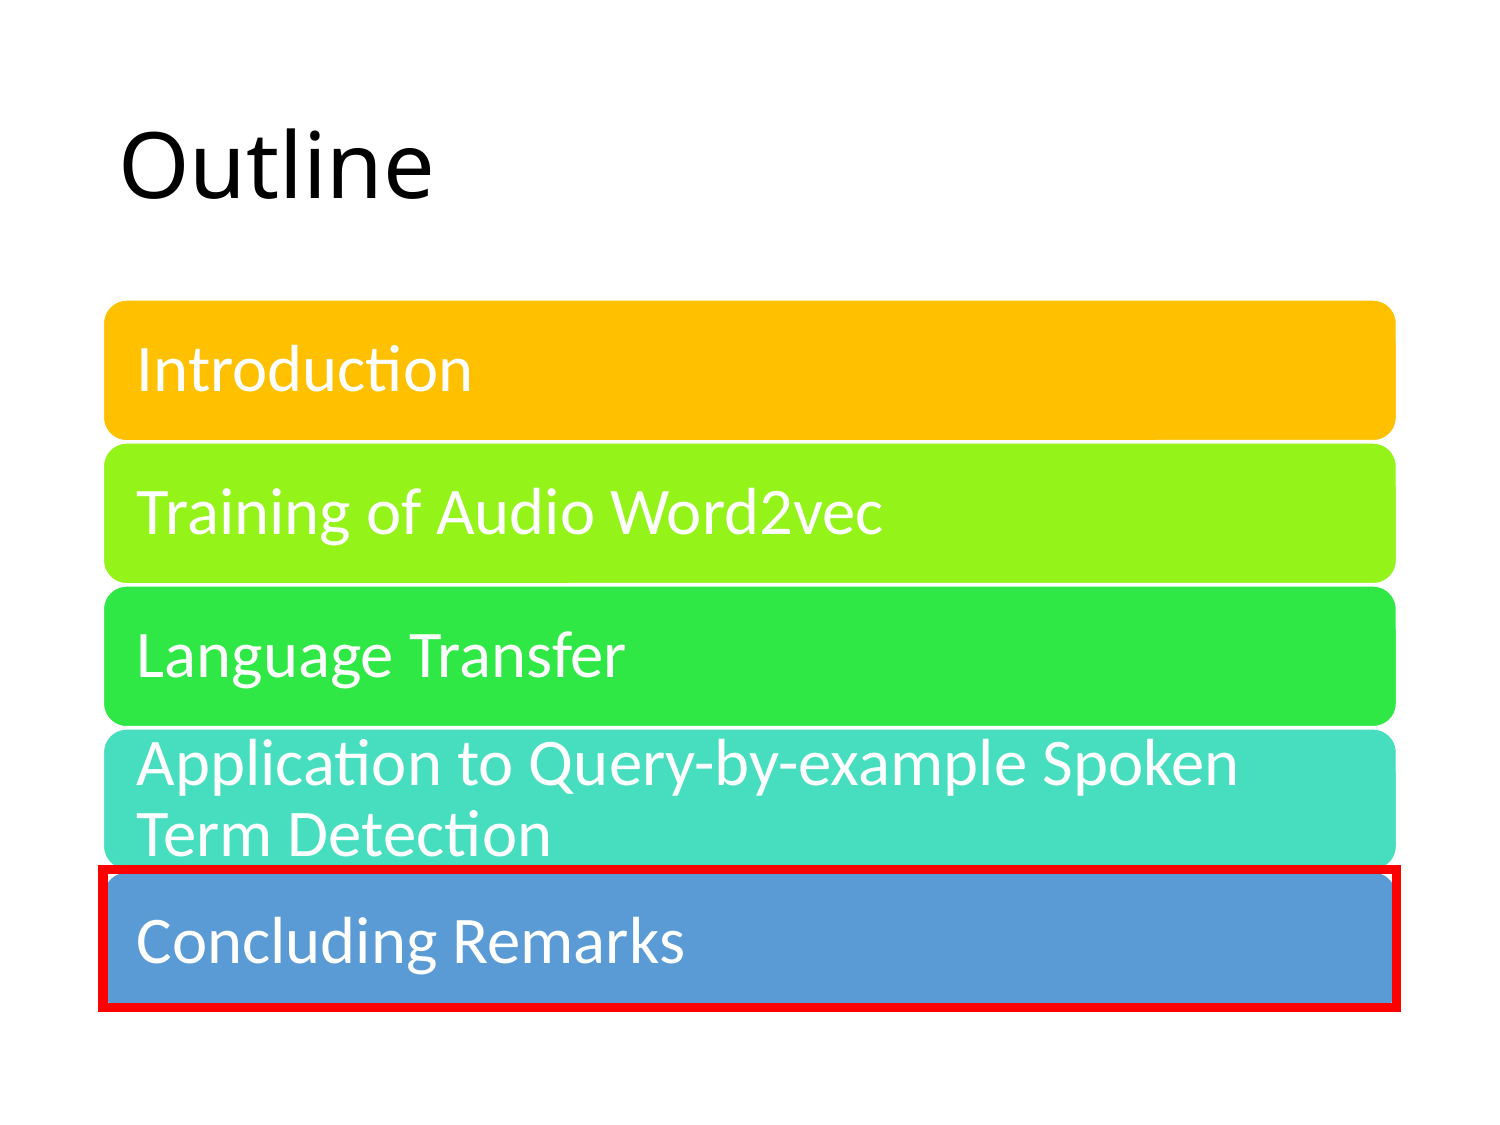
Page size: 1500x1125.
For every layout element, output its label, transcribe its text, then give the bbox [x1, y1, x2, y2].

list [103, 299, 1397, 1014]
title Outline [103, 59, 1397, 278]
